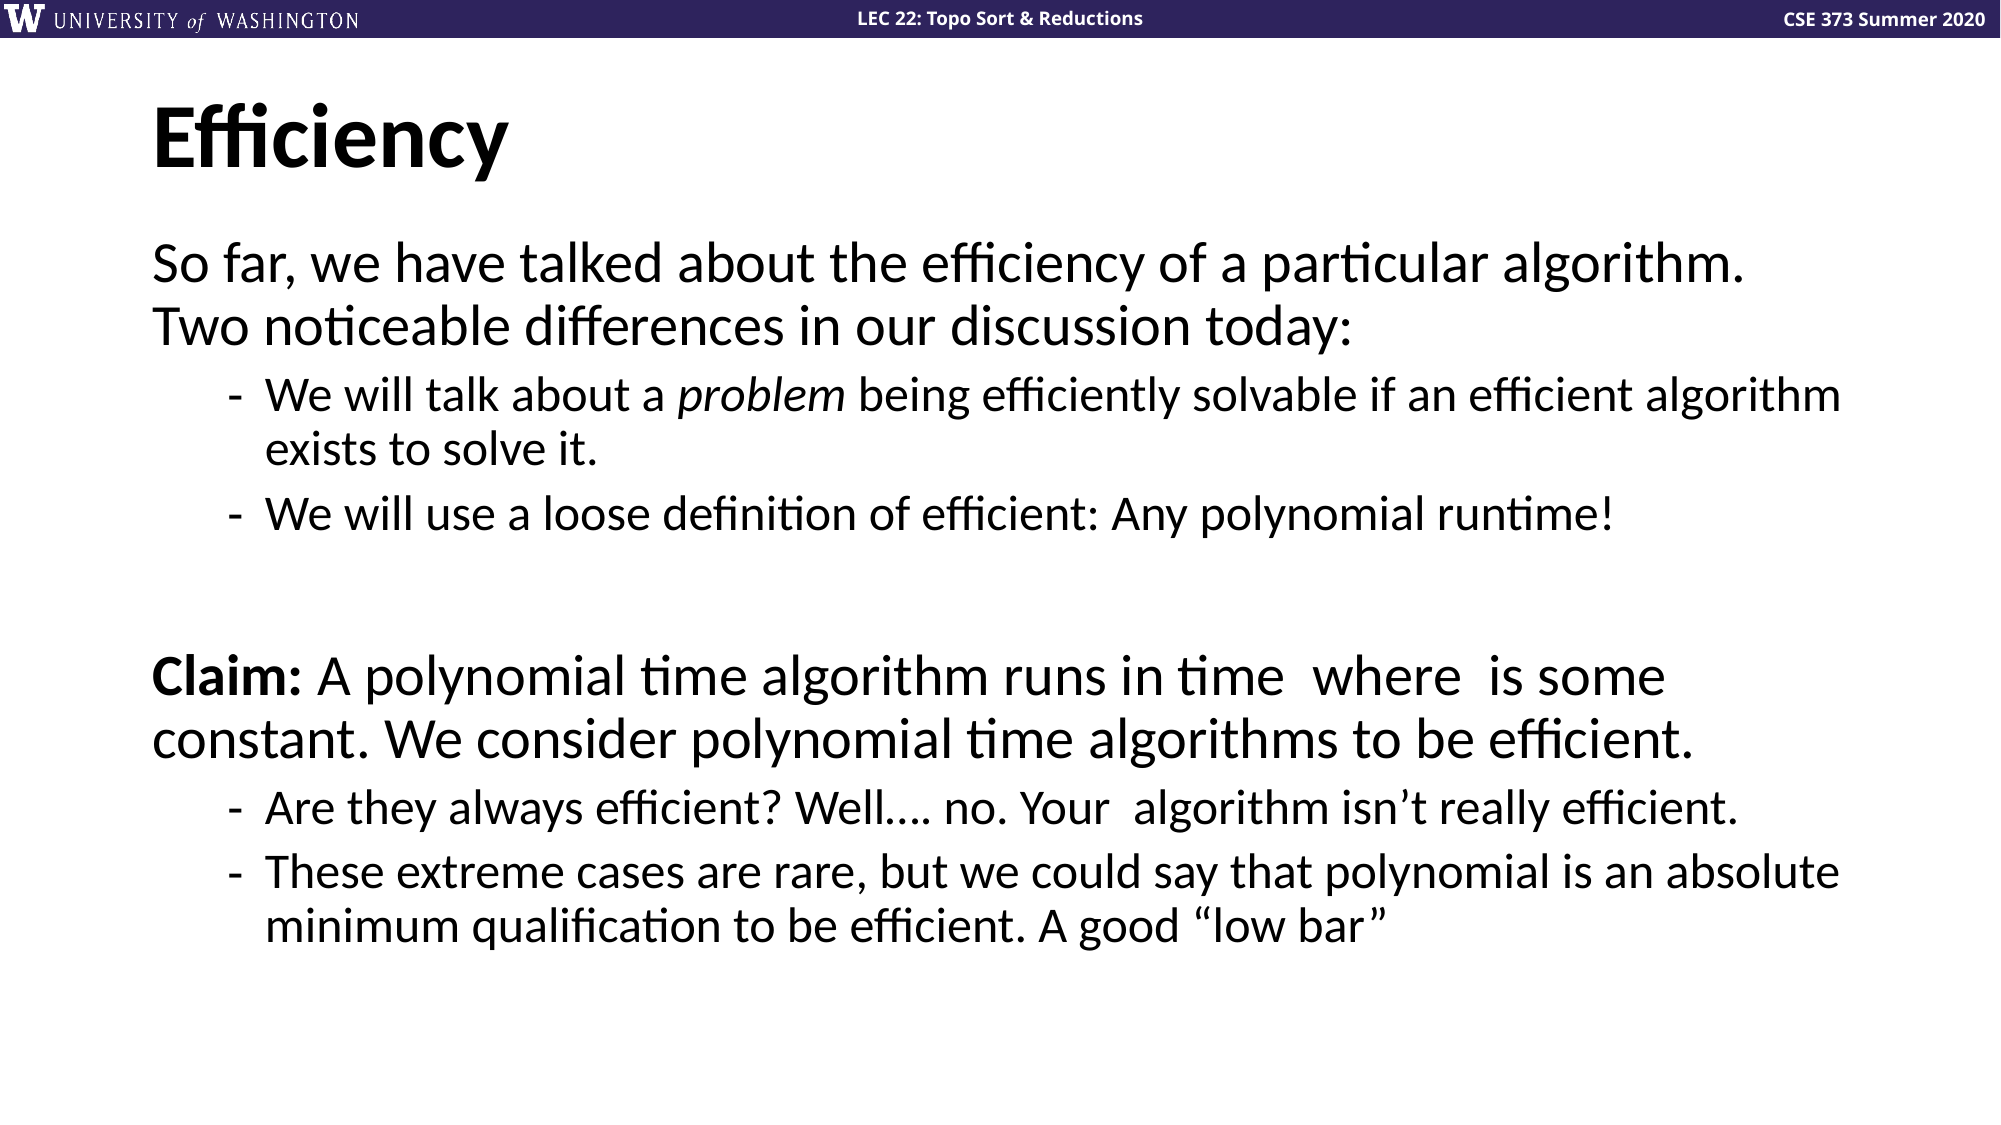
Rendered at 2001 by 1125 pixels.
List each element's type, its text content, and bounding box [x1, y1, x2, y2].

picture [4, 4, 358, 33]
title Efficiency [137, 74, 1863, 200]
